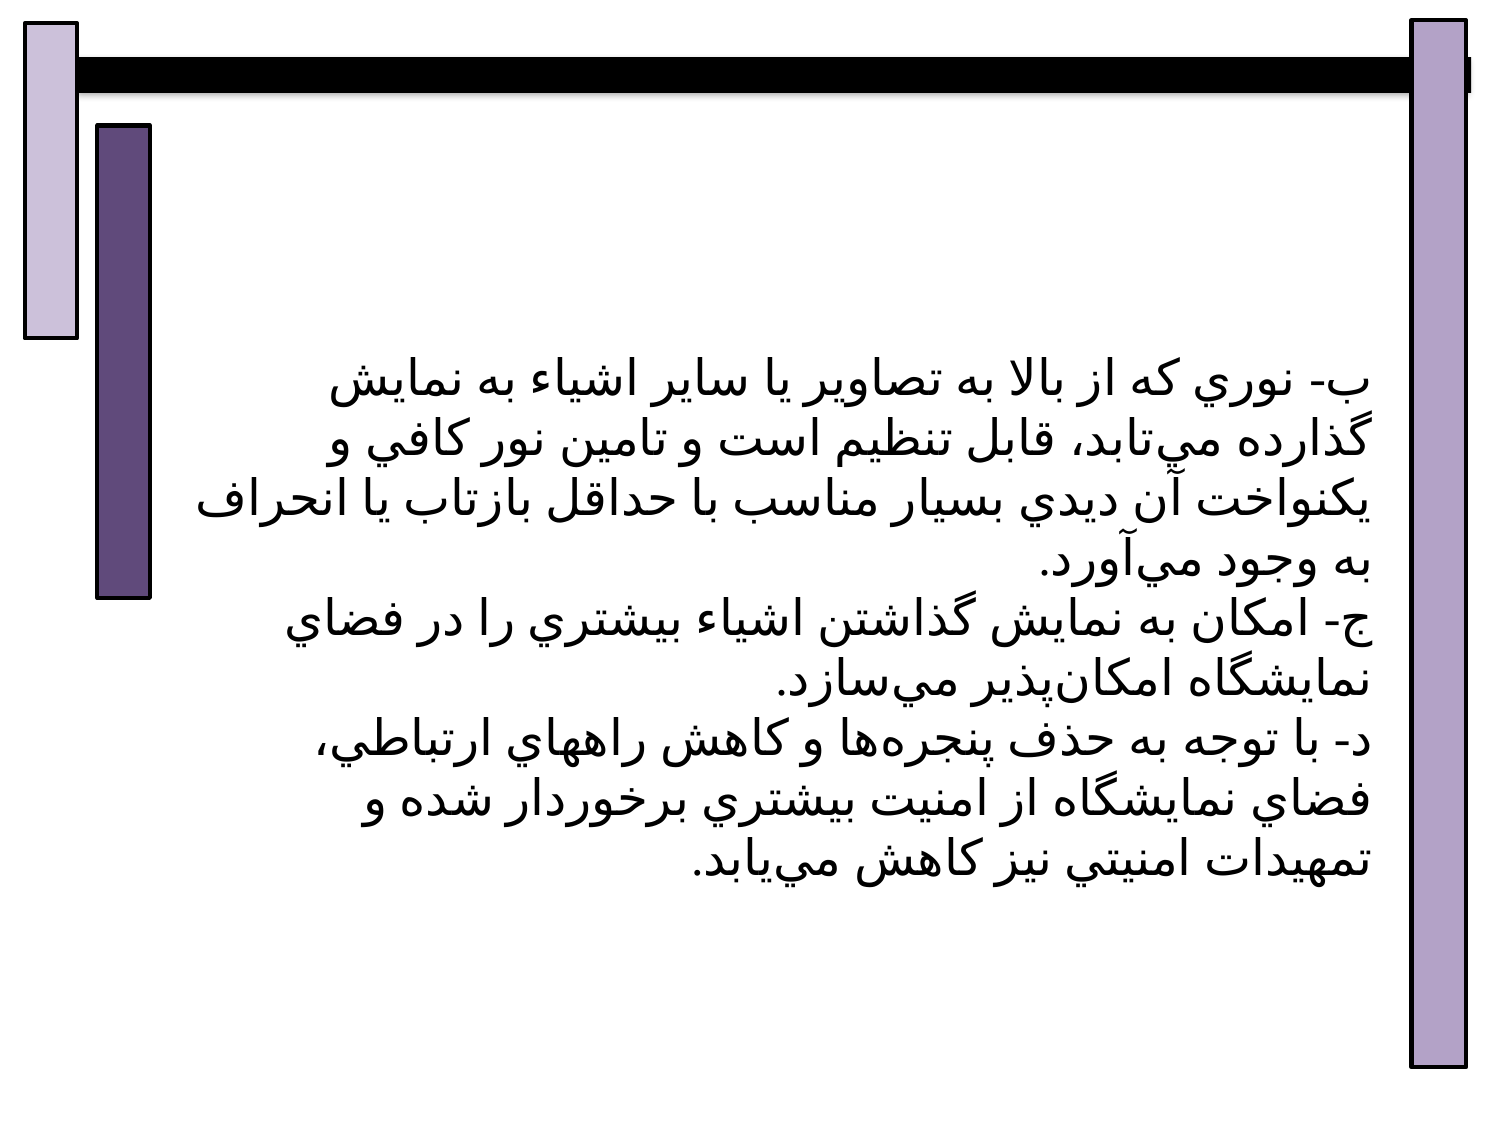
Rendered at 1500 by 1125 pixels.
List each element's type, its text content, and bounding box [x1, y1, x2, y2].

text_box [23, 21, 79, 340]
text_box [1468, 57, 1472, 93]
text_box [79, 57, 1409, 93]
text_box ب- نوري كه از بالا به تصاوير يا ساير اشياء به نمايش گذارده مي‌تابد، قابل تنظيم است و تامين نور كافي و يكنواخت آن ديدي بسيار مناسب با حداقل بازتاب يا انحراف به وجود مي‌آورد. ج- امكان به نمايش گذاشتن اشياء بيشتري را در فضاي نمايشگاه امكان‌پذير مي‌سازد. د- با توجه به حذف پنجره‌ها و كاهش راههاي ارتباطي، فضاي نمايشگاه از امنيت بيشتري برخوردار شده و تمهيدات امنيتي نيز كاهش مي‌يابد. [171, 338, 1388, 894]
text_box [95, 123, 152, 600]
text_box [1409, 18, 1468, 1069]
